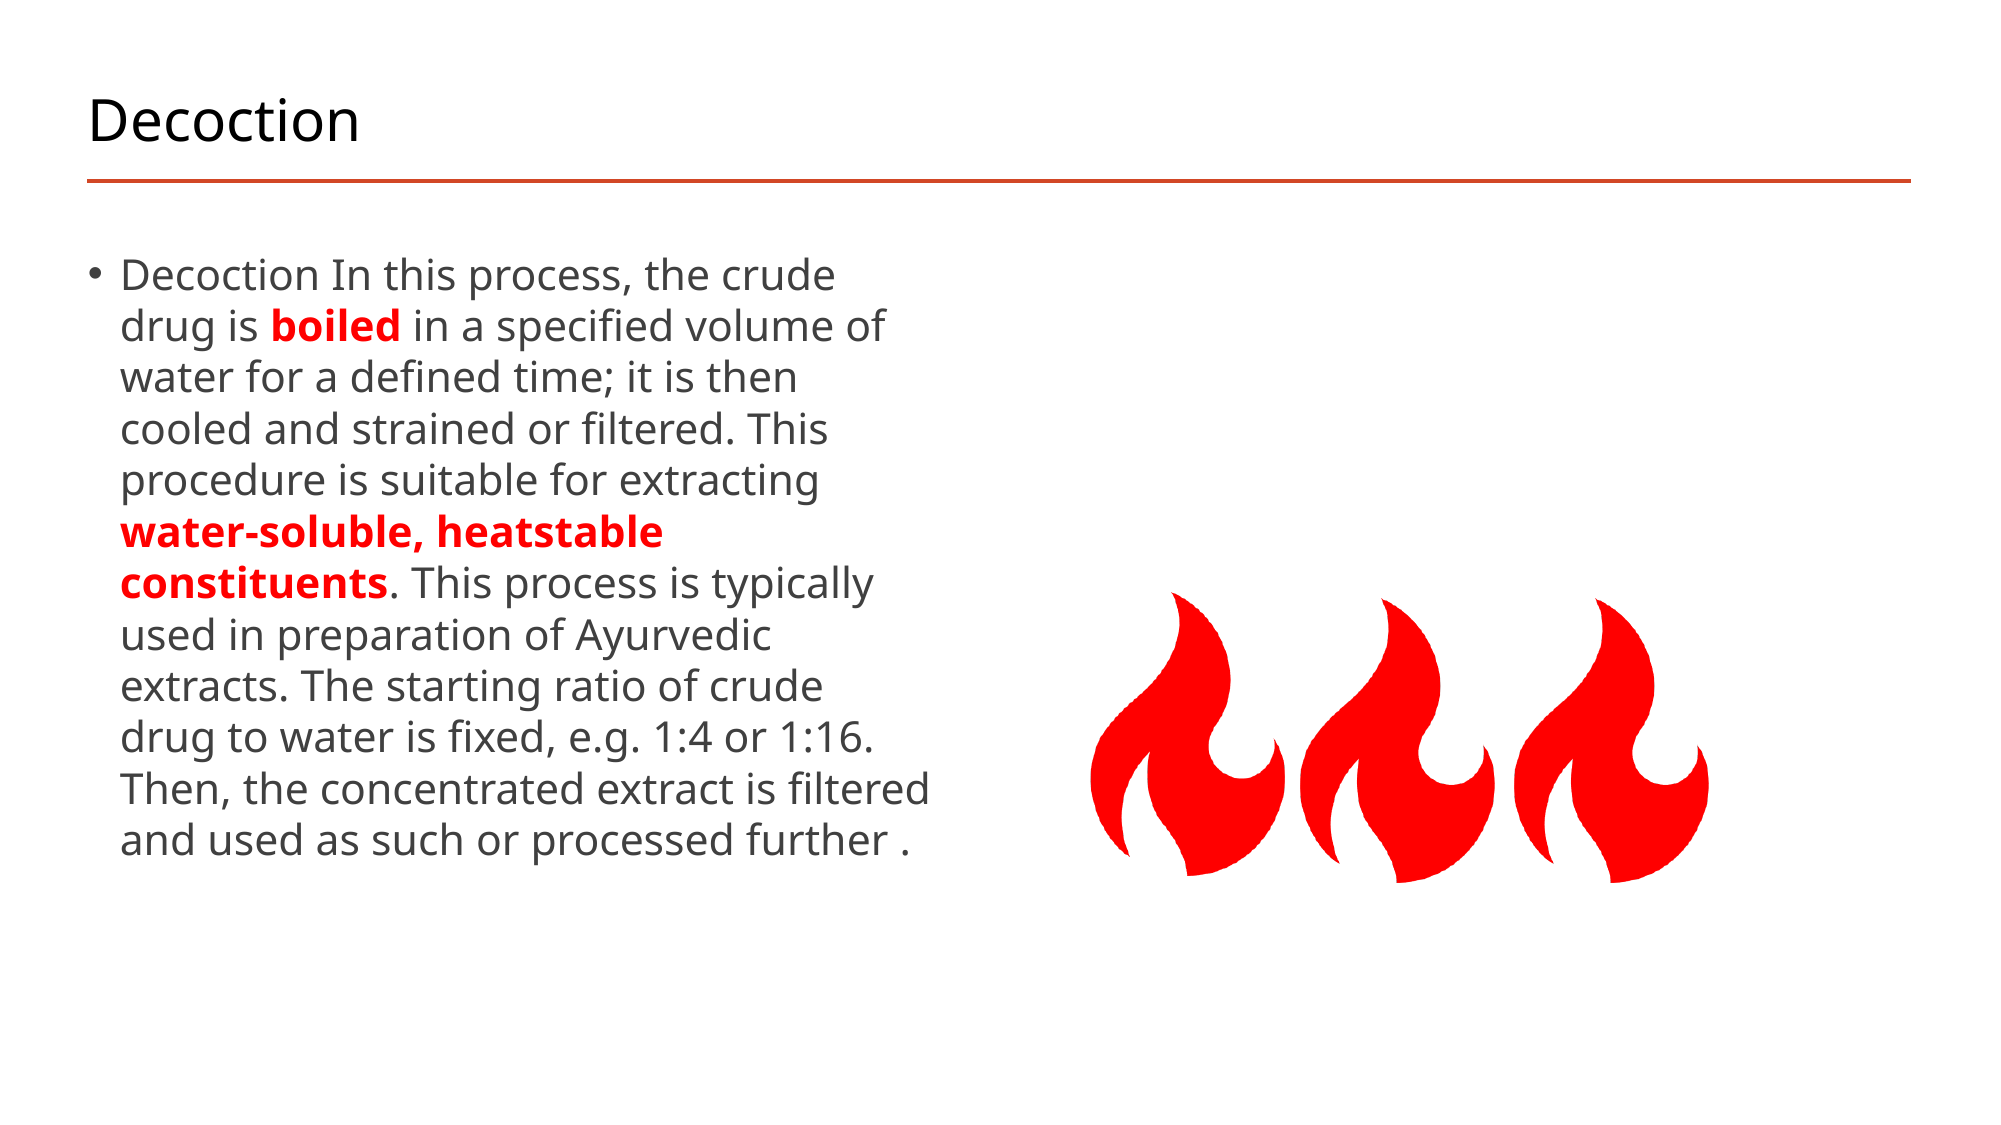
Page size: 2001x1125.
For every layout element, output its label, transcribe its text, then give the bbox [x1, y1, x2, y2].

list Decoction In this process, the crude drug is boiled in a specified volume of water for a defined time; it is then cooled and strained or filtered. This procedure is suitable for extracting water-soluble, heatstable constituents. This process is typically used in preparation of Ayurvedic extracts. The starting ratio of crude drug to water is fixed, e.g. 1:4 or 1:16. Then, the concentrated extract is filtered and used as such or processed further . [72, 239, 947, 893]
picture [1029, 575, 1770, 899]
title Decoction [72, 70, 1574, 176]
